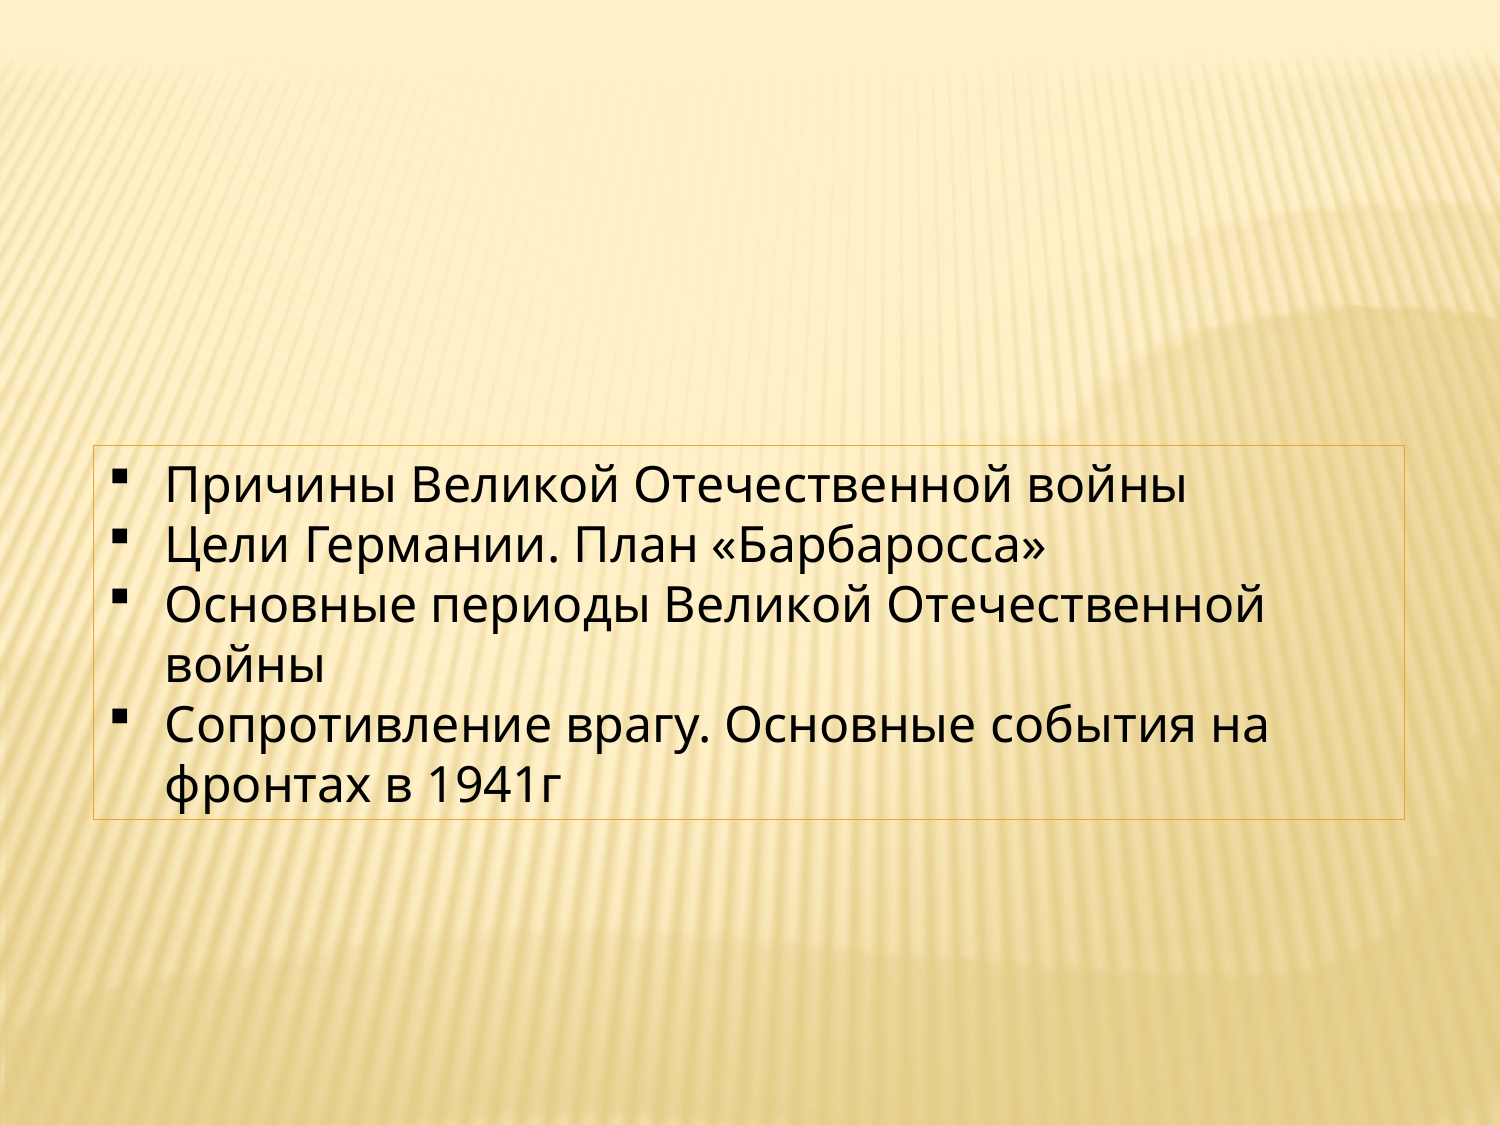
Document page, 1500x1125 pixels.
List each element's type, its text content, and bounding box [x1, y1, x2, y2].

text_box Причины Великой Отечественной войны Цели Германии. План «Барбаросса» Основные периоды Великой Отечественной войны Сопротивление врагу. Основные события на фронтах в 1941г [93, 445, 1405, 820]
